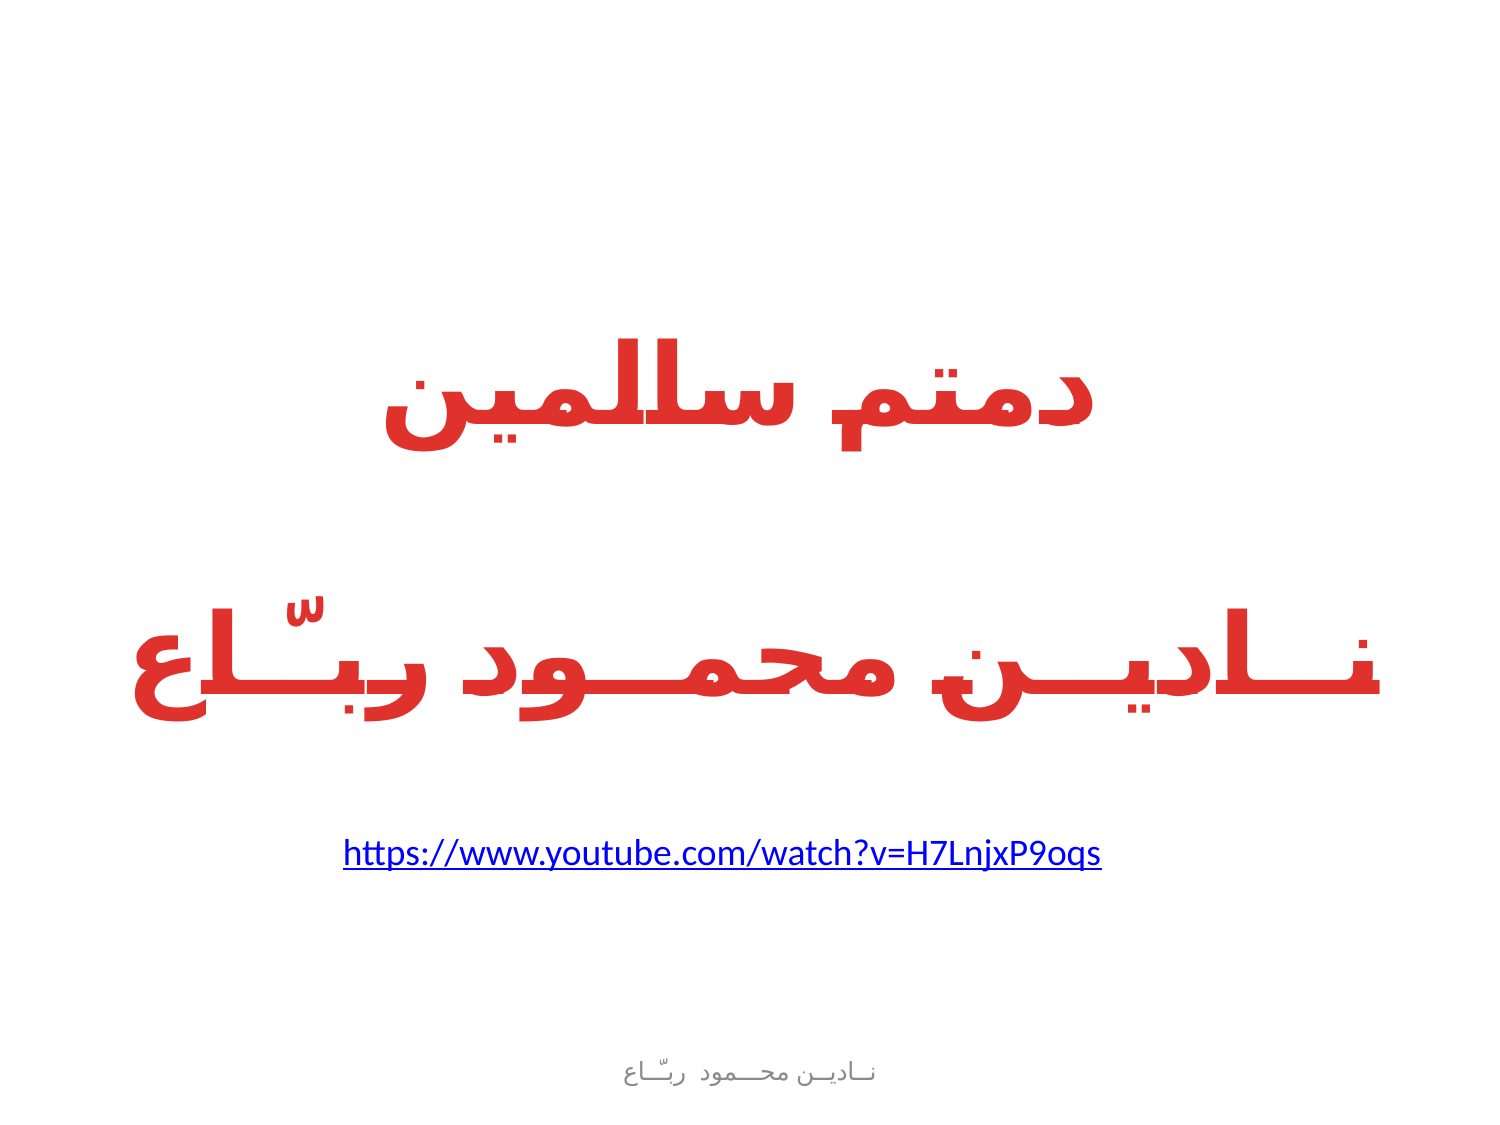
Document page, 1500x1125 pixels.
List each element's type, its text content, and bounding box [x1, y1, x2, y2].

footer نــاديــن محـــمود ربـّــاع [512, 1042, 988, 1103]
text_box https://www.youtube.com/watch?v=H7LnjxP9oqs [328, 820, 1184, 880]
text_box دمتم سالمين نــاديــن محمــود ربـّـاع [111, 304, 1399, 725]
